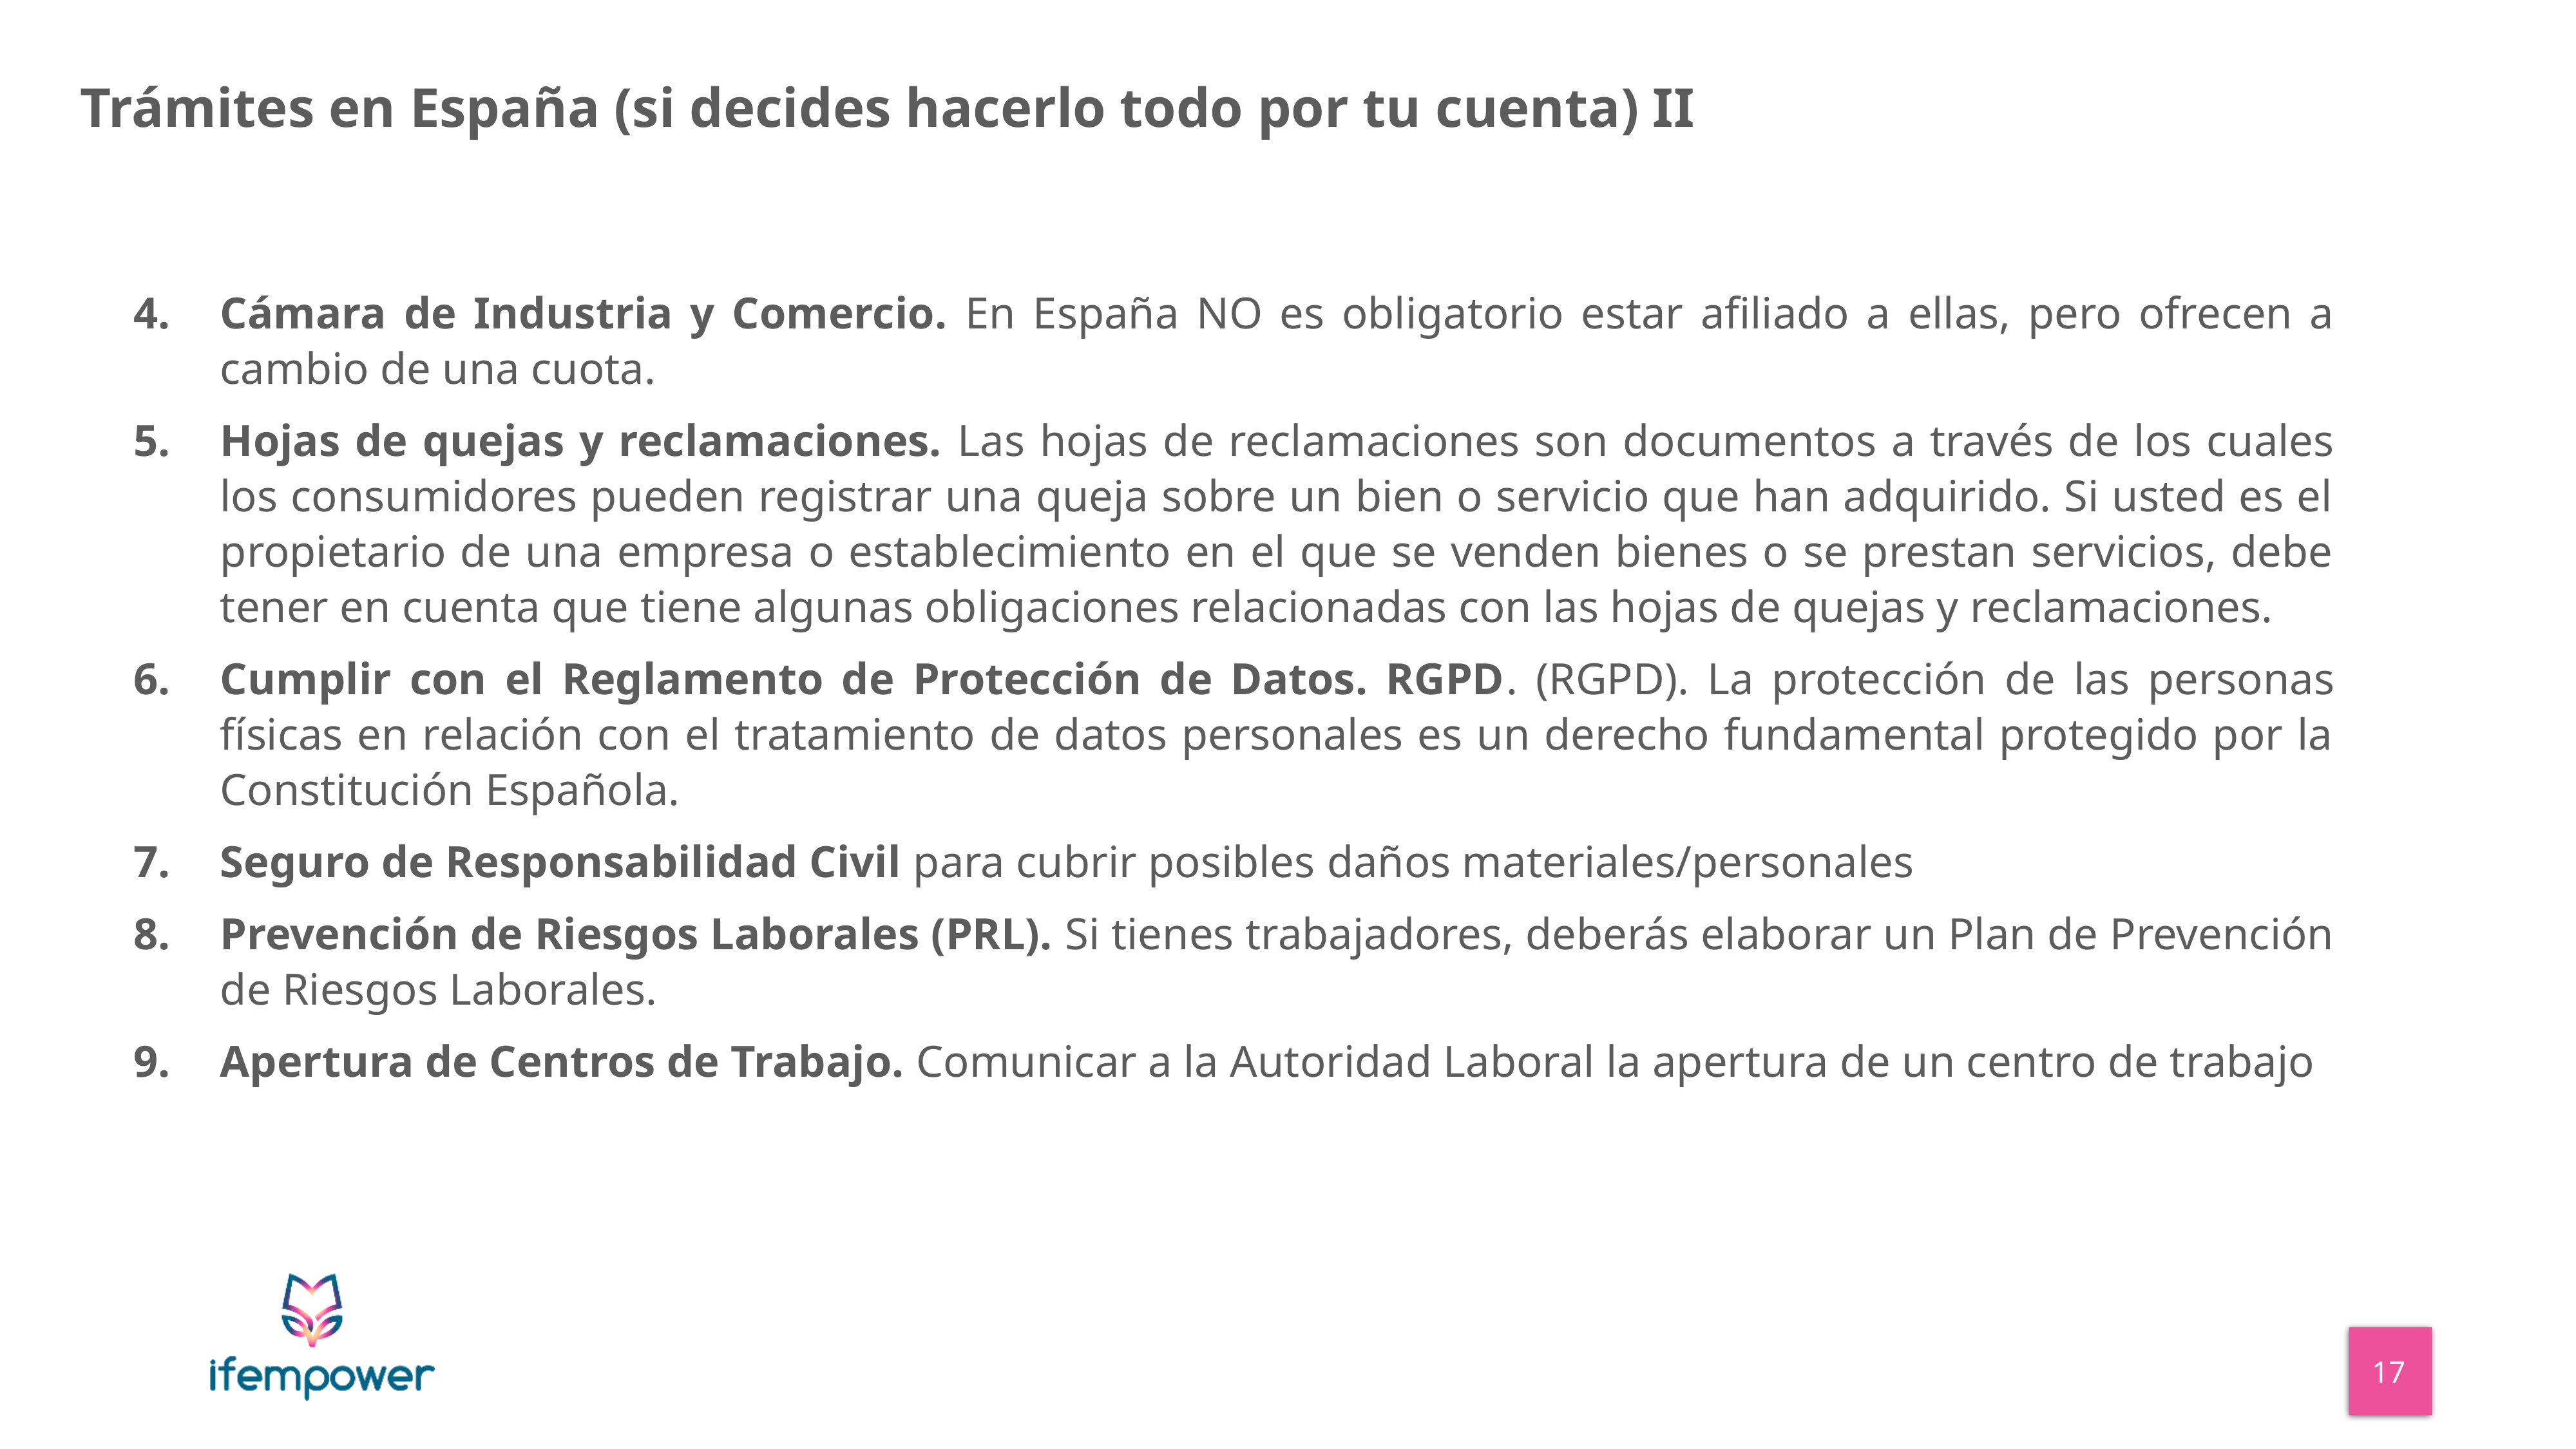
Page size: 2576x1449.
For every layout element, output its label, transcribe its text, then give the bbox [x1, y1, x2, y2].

picture [191, 1256, 491, 1402]
title Trámites en España (si decides hacerlo todo por tu cuenta) II [70, 0, 2399, 242]
list Cámara de Industria y Comercio. En España NO es obligatorio estar afiliado a ellas, pero ofrecen a cambio de una cuota. Hojas de quejas y reclamaciones. Las hojas de reclamaciones son documentos a través de los cuales los consumidores pueden registrar una queja sobre un bien o servicio que han adquirido. Si usted es el propietario de una empresa o establecimiento en el que se venden bienes o se prestan servicios, debe tener en cuenta que tiene algunas obligaciones relacionadas con las hojas de quejas y reclamaciones. Cumplir con el Reglamento de Protección de Datos. RGPD. (RGPD). La protección de las personas físicas en relación con el tratamiento de datos personales es un derecho fundamental protegido por la Constitución Española. Seguro de Responsabilidad Civil para cubrir posibles daños materiales/personales Prevención de Riesgos Laborales (PRL). Si tienes trabajadores, deberás elaborar un Plan de Prevención de Riesgos Laborales. Apertura de Centros de Trabajo. Comunicar a la Autoridad Laboral la apertura de un centro de trabajo [123, 277, 2346, 1197]
